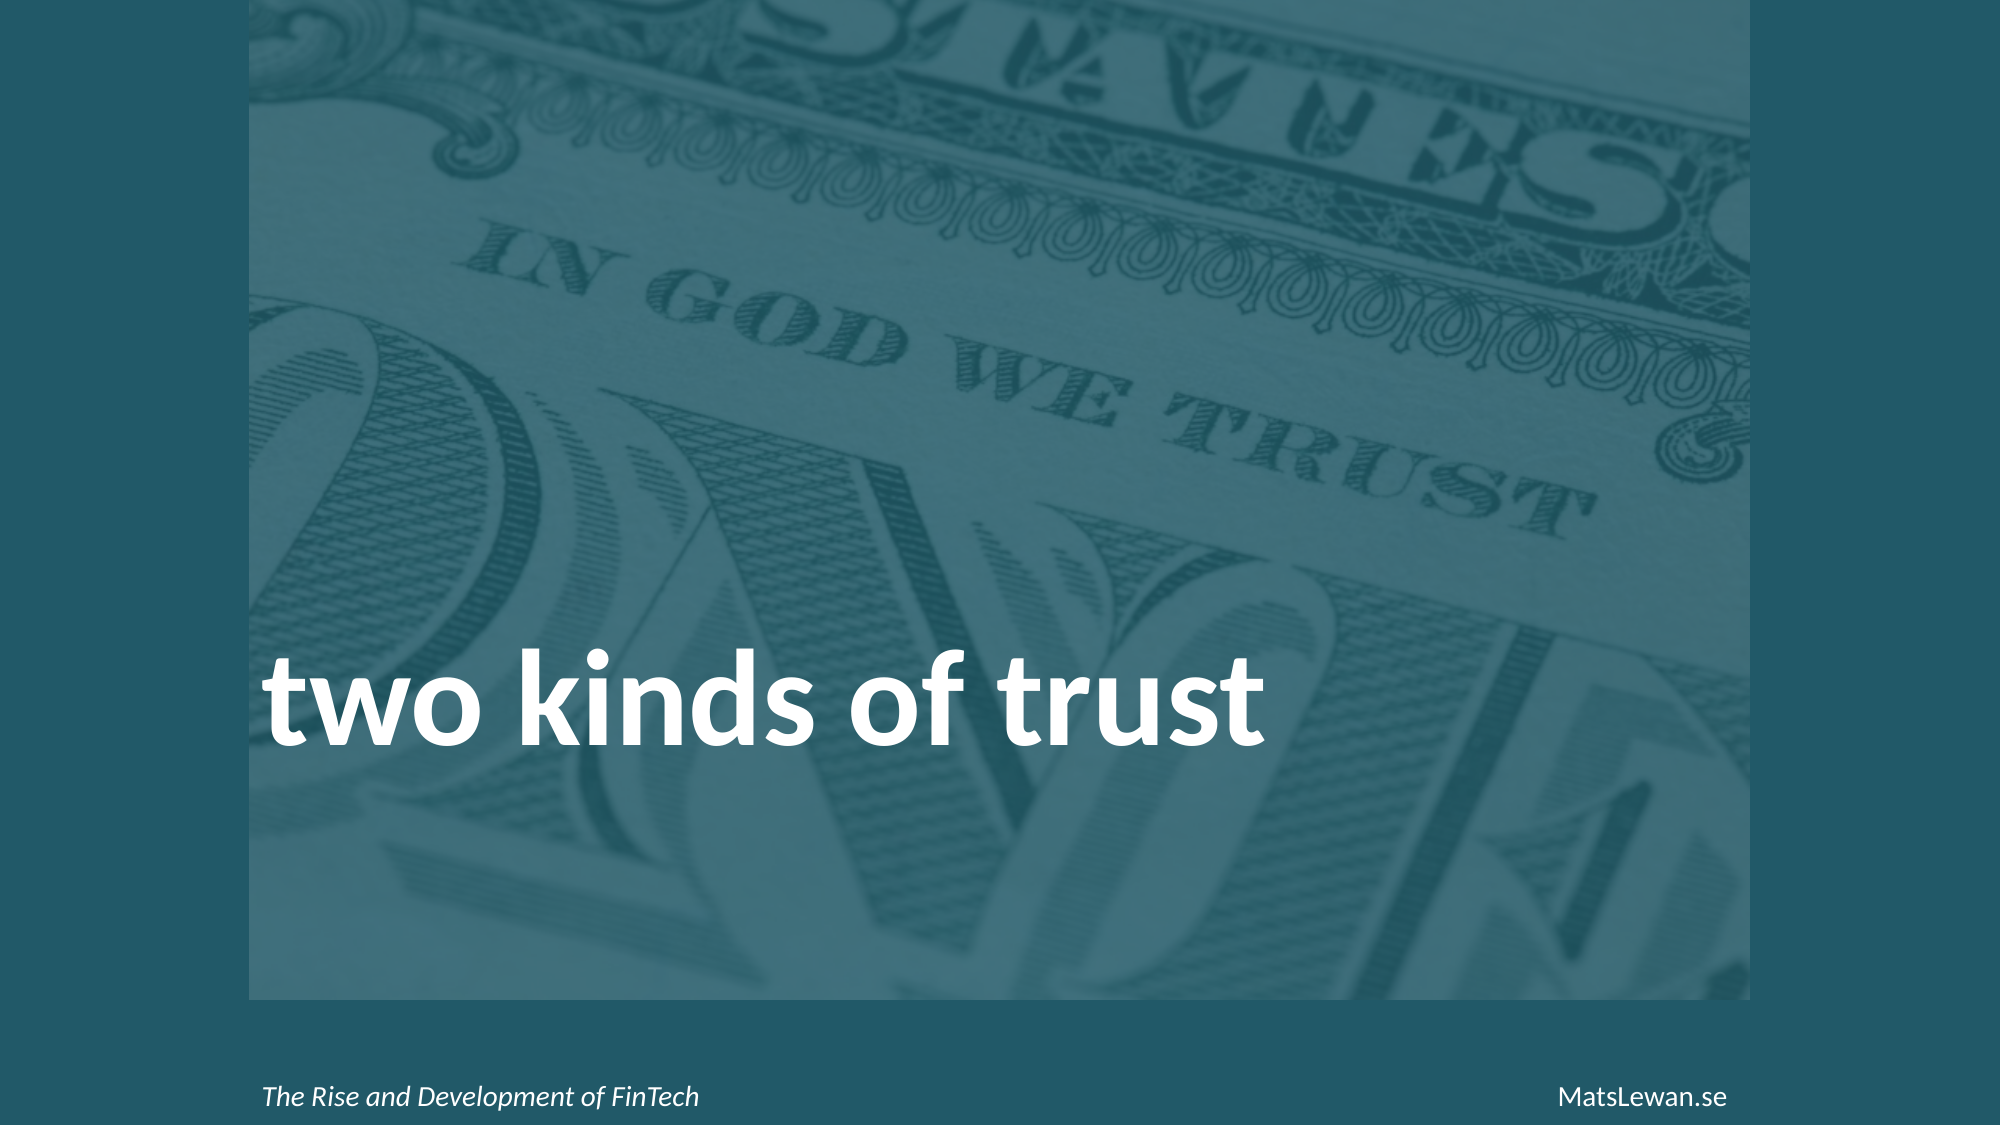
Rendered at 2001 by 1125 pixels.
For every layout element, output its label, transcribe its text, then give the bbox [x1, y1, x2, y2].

text_box MatsLewan.se [1542, 1070, 1743, 1120]
picture [249, 0, 1751, 1000]
text_box The Rise and Development of FinTech [246, 1070, 997, 1120]
